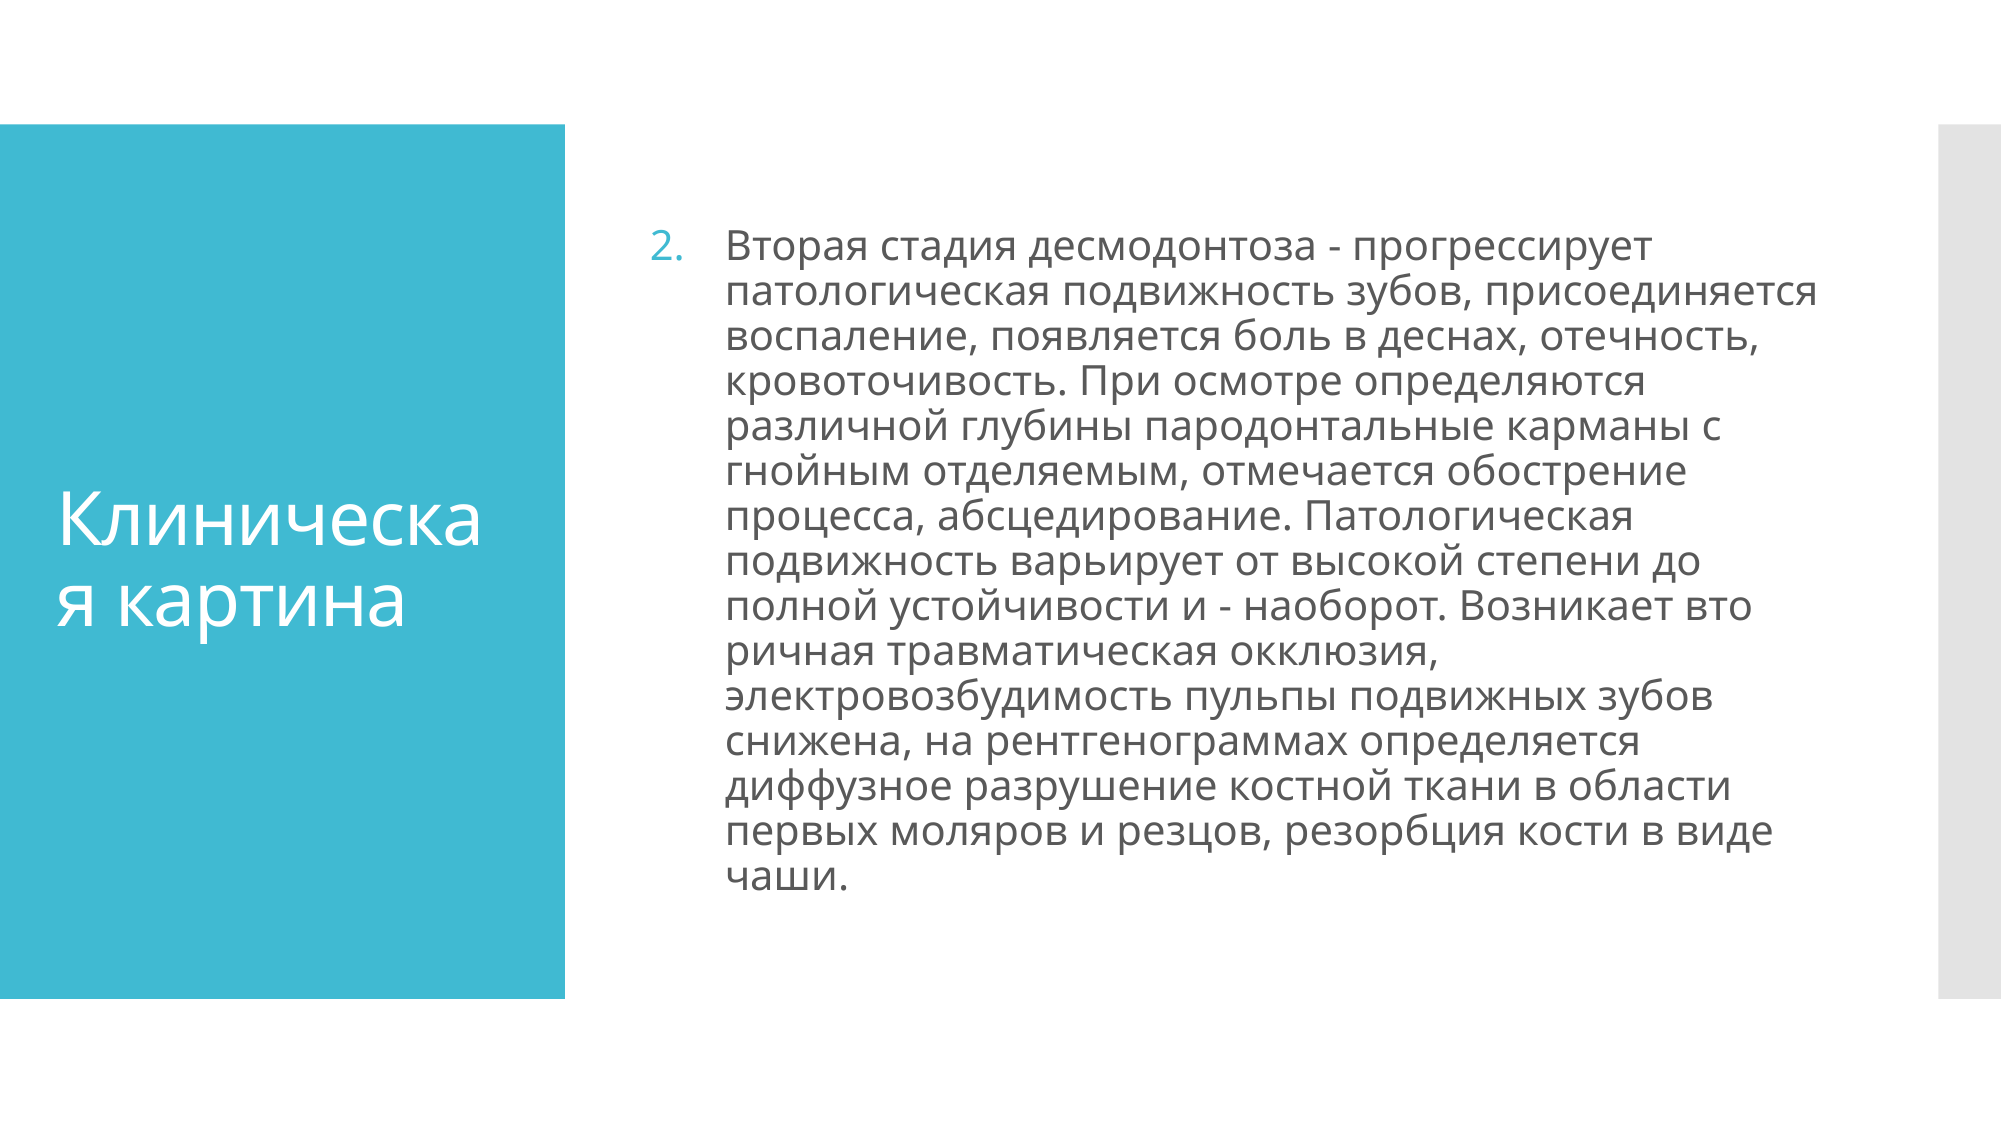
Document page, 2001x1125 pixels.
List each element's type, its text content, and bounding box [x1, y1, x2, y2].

title Клиническая картина [41, 184, 525, 940]
list Вторая стадия десмодонтоза - прогрессирует патологи­ческая подвижность зубов, присоединяется воспаление, появ­ляется боль в деснах, отечность, кровоточивость. При осмотре определяются различной глубины пародонтальные карманы с гнойным отделяемым, отмечается обострение процесса, абсцедирование. Патологическая подвижность варьирует от высокой степени до полной устойчивости и - наоборот. Возникает вто­ричная травматическая окклюзия, электровозбудимость пульпы подвижных зубов снижена, на рентгенограммах определяется диффузное разрушение костной ткани в области первых моля­ров и резцов, резорбция кости в виде чаши. [634, 141, 1835, 982]
